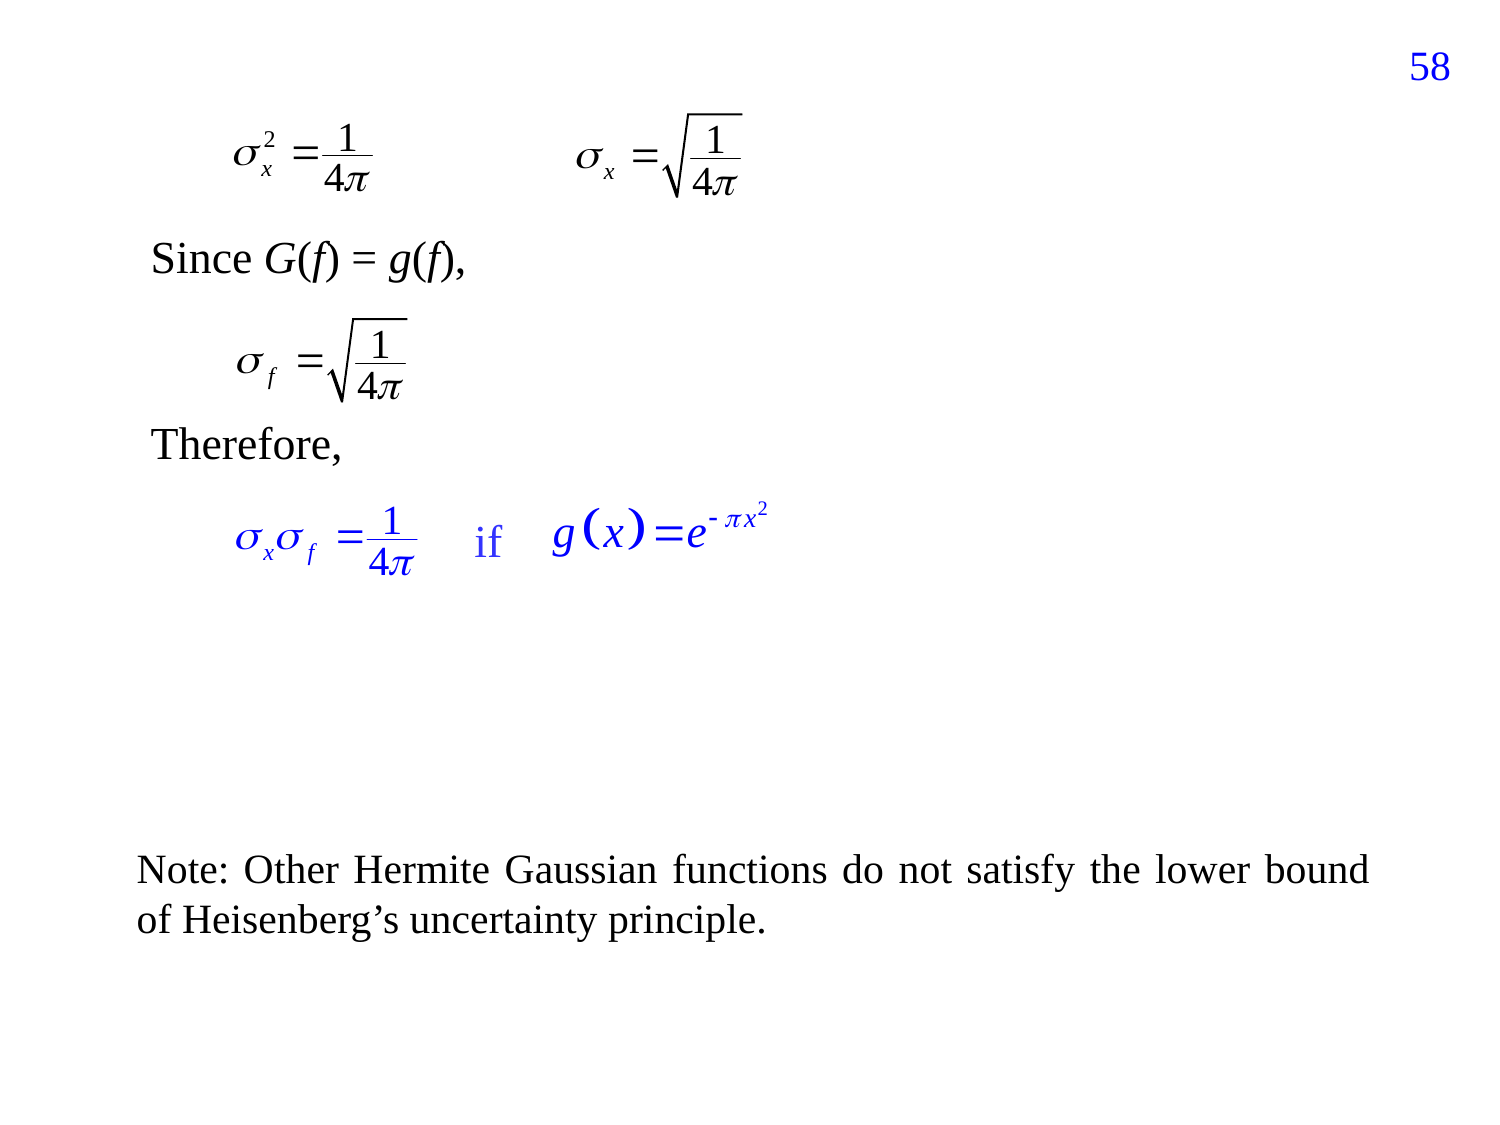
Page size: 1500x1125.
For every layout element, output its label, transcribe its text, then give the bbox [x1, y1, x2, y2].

text_box Since G(f) = g(f), [135, 219, 538, 290]
text_box Note: Other Hermite Gaussian functions do not satisfy the lower bound of Heisenberg’s uncertainty principle. [121, 834, 1386, 949]
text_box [546, 493, 775, 567]
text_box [233, 313, 413, 407]
text_box if [459, 503, 545, 574]
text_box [572, 108, 749, 203]
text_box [229, 114, 379, 198]
text_box Therefore, [135, 406, 538, 477]
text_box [231, 497, 422, 581]
slide_number 374 [1304, 30, 1467, 110]
